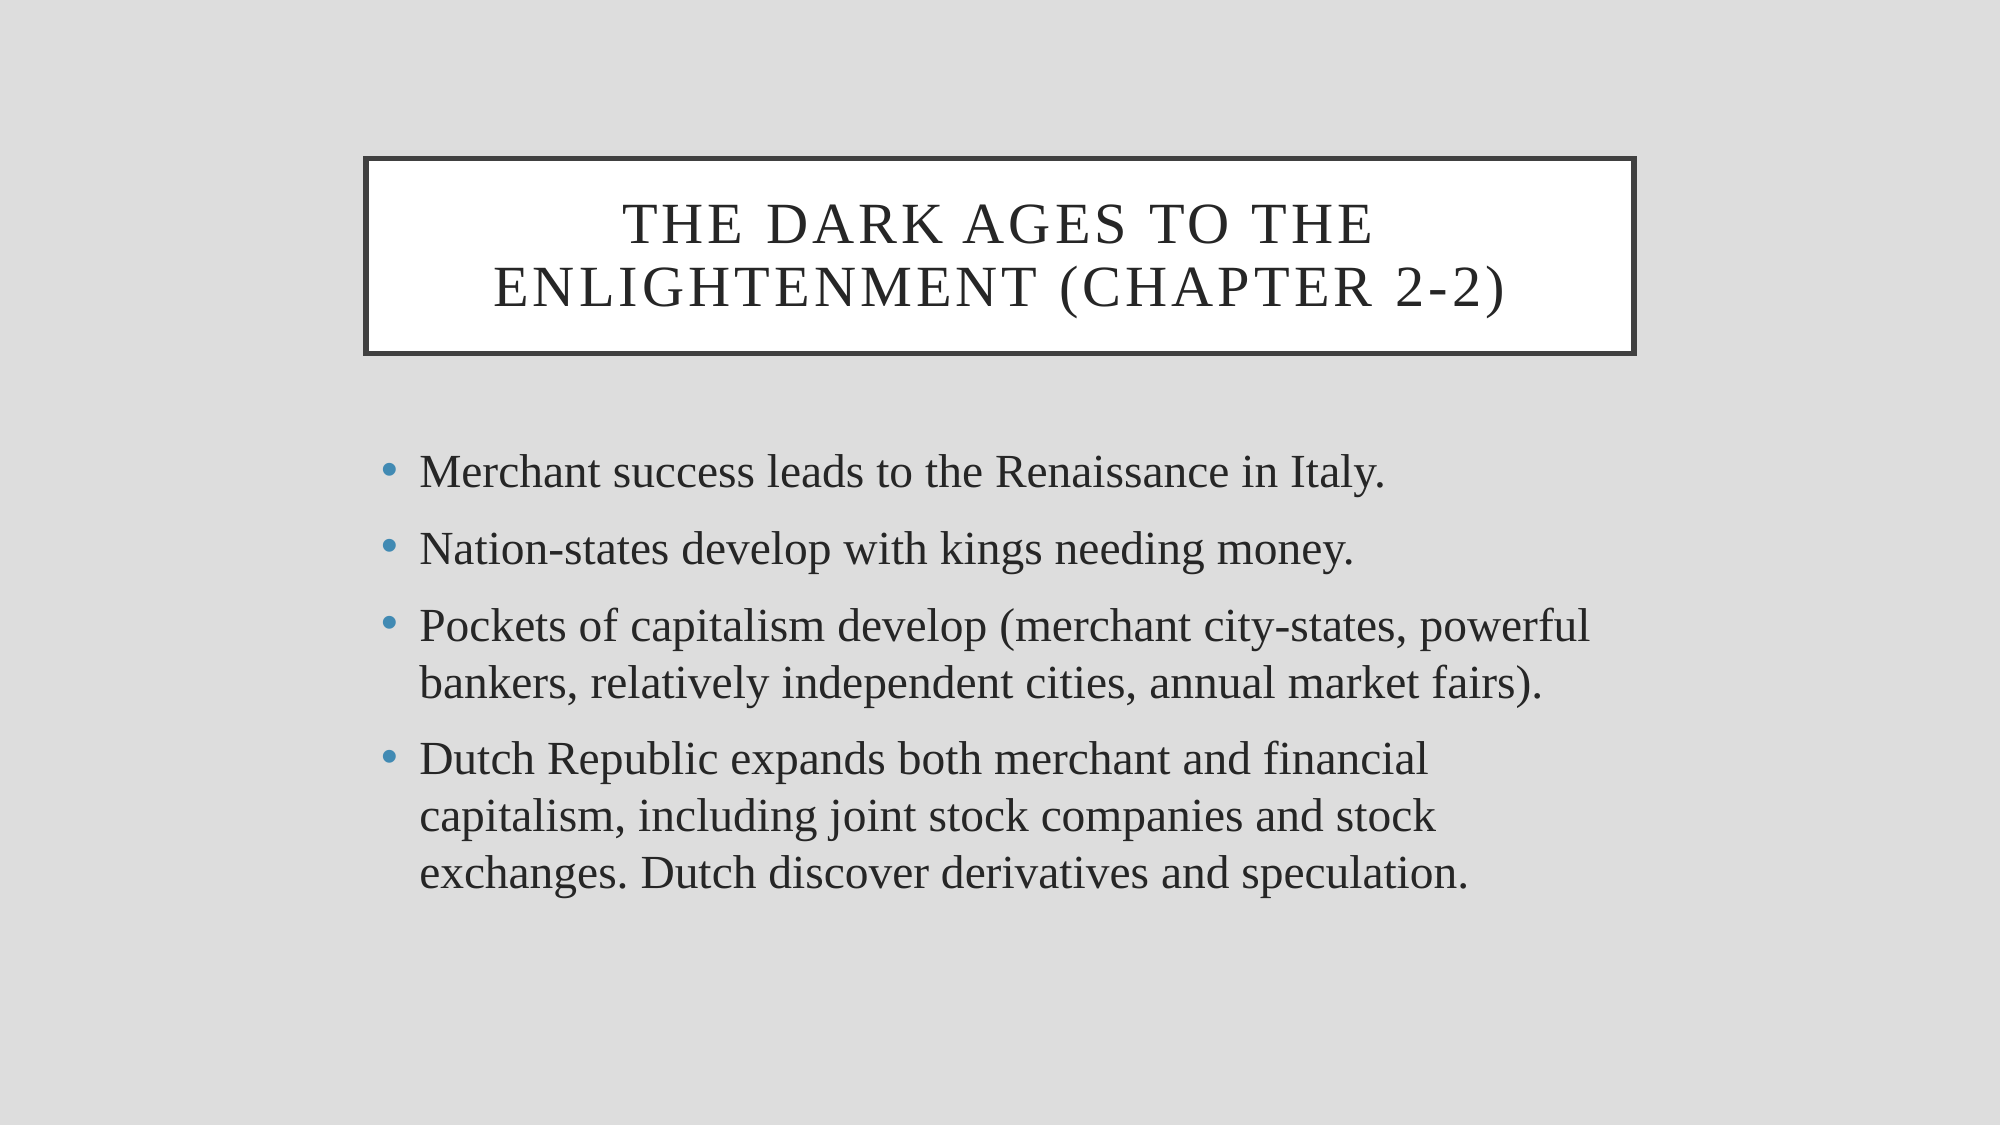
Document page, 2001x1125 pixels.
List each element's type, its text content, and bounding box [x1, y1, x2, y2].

list Merchant success leads to the Renaissance in Italy. Nation-states develop with kings needing money. Pockets of capitalism develop (merchant city-states, powerful bankers, relatively independent cities, annual market fairs). Dutch Republic expands both merchant and financial capitalism, including joint stock companies and stock exchanges. Dutch discover derivatives and speculation. [366, 432, 1634, 942]
title The dark ages to the enlightenment (chapter 2-2) [363, 156, 1637, 356]
